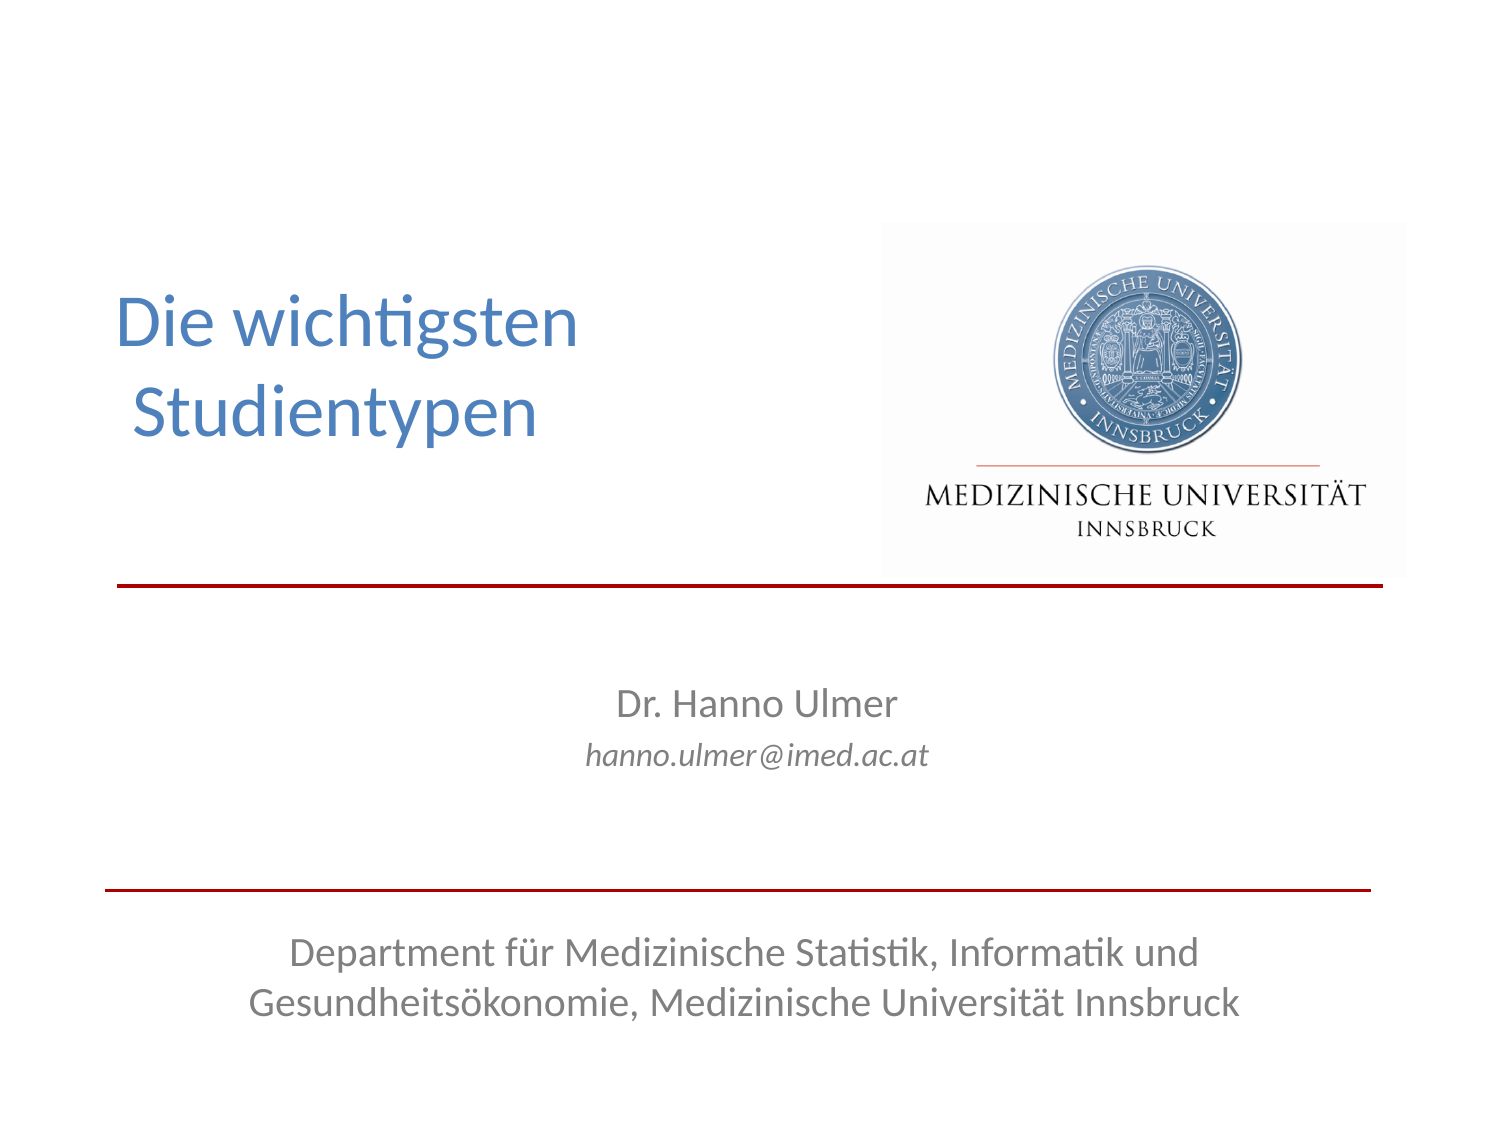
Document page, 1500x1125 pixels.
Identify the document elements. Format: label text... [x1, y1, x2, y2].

picture [882, 222, 1406, 578]
title Die wichtigsten Studientypen [100, 249, 1398, 598]
text_box Dr. Hanno Ulmer hanno.ulmer@imed.ac.at [219, 668, 1295, 834]
subtitle Department für Medizinische Statistik, Informatik und Gesundheitsökonomie, Medizinische Universität Innsbruck [219, 916, 1270, 1079]
